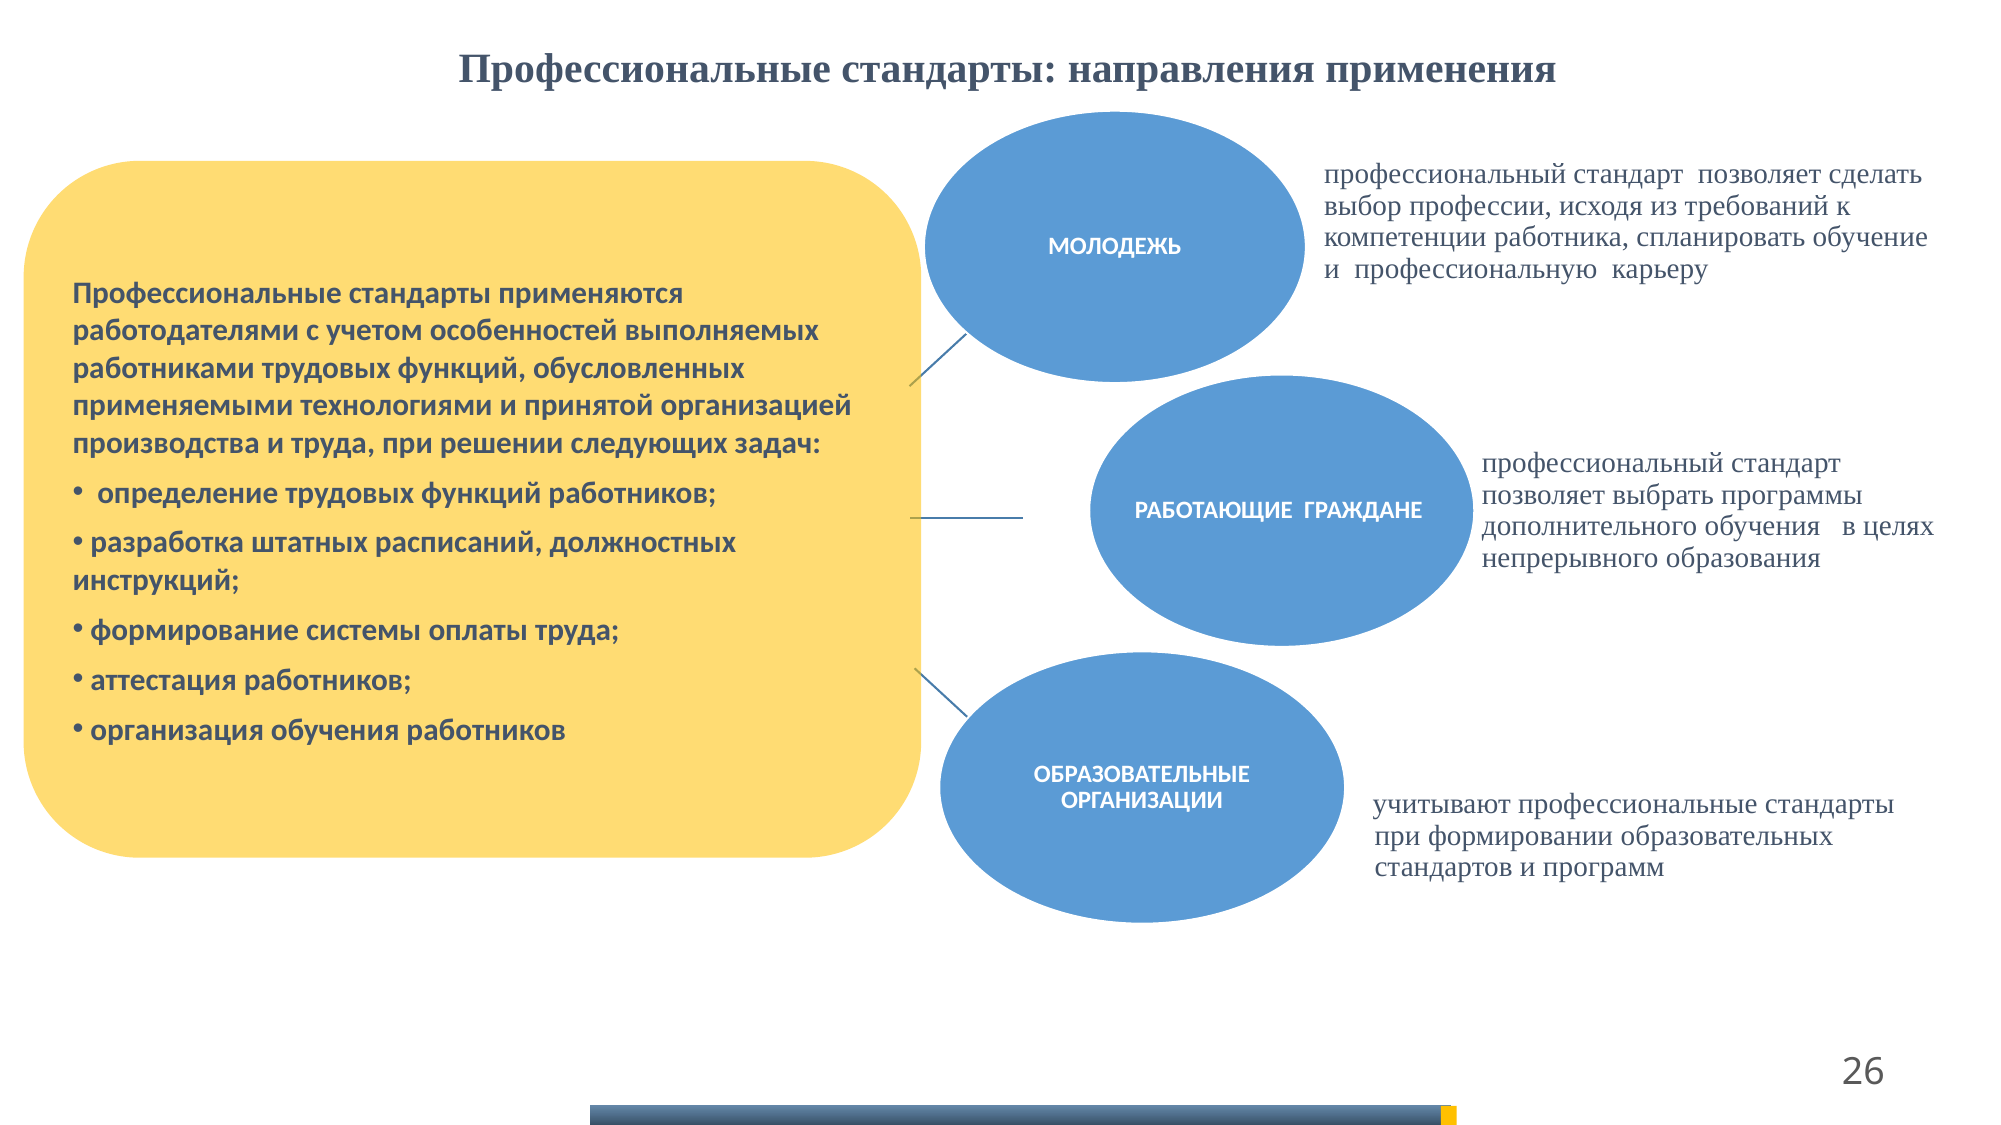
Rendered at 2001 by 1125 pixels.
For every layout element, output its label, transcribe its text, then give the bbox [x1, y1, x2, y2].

text_box Профессиональные стандарты: направления применения [39, 30, 1977, 102]
text_box [923, 674, 968, 718]
text_box 26 [1433, 1042, 1900, 1103]
text_box РАБОТАЮЩИЕ ГРАЖДАНЕ [1088, 373, 1472, 648]
text_box [923, 333, 967, 376]
text_box [1440, 1105, 1458, 1125]
text_box [590, 1105, 1440, 1125]
text_box МОЛОДЕЖЬ [922, 109, 1307, 385]
text_box учитывают профессиональные стандарты при формировании образовательных стандартов и программ [1365, 739, 1945, 932]
text_box профессиональный стандарт позволяет выбрать программы дополнительного обучения в целях непрерывного образования [1472, 432, 1969, 625]
text_box профессиональный стандарт позволяет сделать выбор профессии, исходя из требований к компетенции работника, спланировать обучение и профессиональную карьеру [1314, 125, 1945, 318]
text_box Профессиональные стандарты применяются работодателями с учетом особенностей выполняемых работниками трудовых функций, обусловленных применяемыми технологиями и принятой организацией производства и труда, при решении следующих задач: определение трудовых функций работников; разработка штатных расписаний, должностных инструкций; формирование системы оплаты труда; аттестация работников; организация обучения работников [22, 159, 923, 859]
text_box ОБРАЗОВАТЕЛЬНЫЕ ОРГАНИЗАЦИИ [938, 650, 1347, 925]
